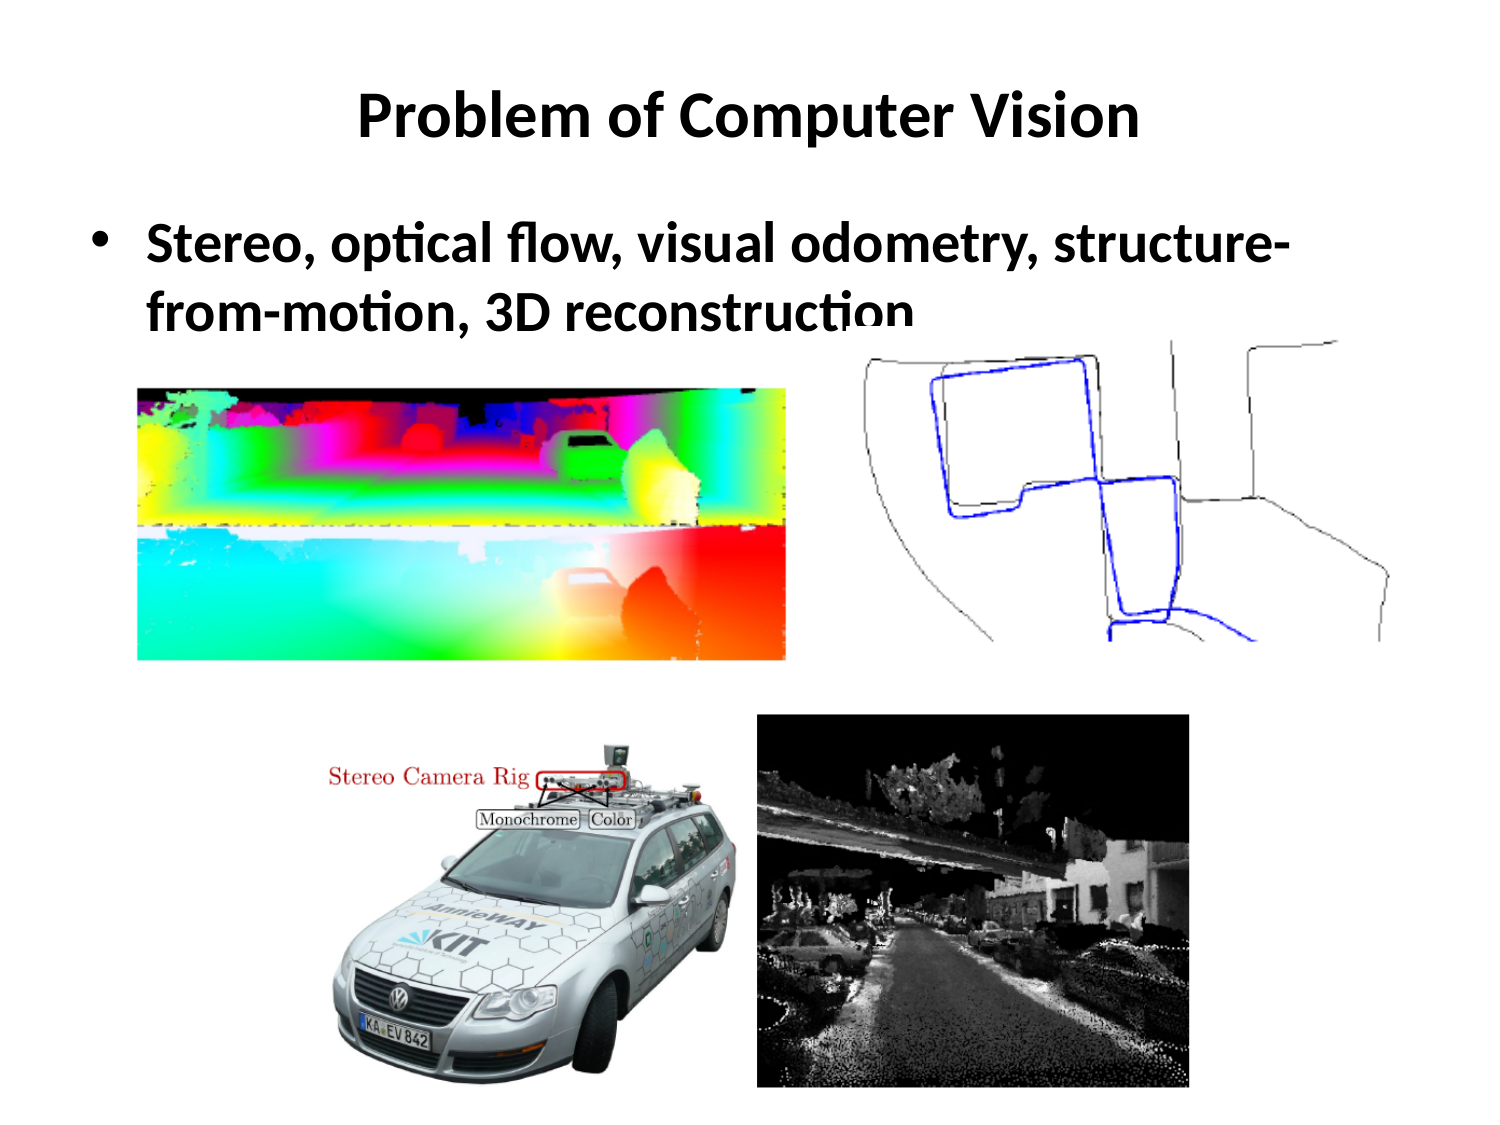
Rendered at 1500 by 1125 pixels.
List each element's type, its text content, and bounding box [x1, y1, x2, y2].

title Problem of Computer Vision [75, 45, 1425, 176]
list Stereo, optical flow, visual odometry, structure-from-motion, 3D reconstruction [75, 196, 1425, 374]
picture [312, 694, 1201, 1109]
picture [119, 374, 803, 686]
picture [846, 325, 1428, 664]
